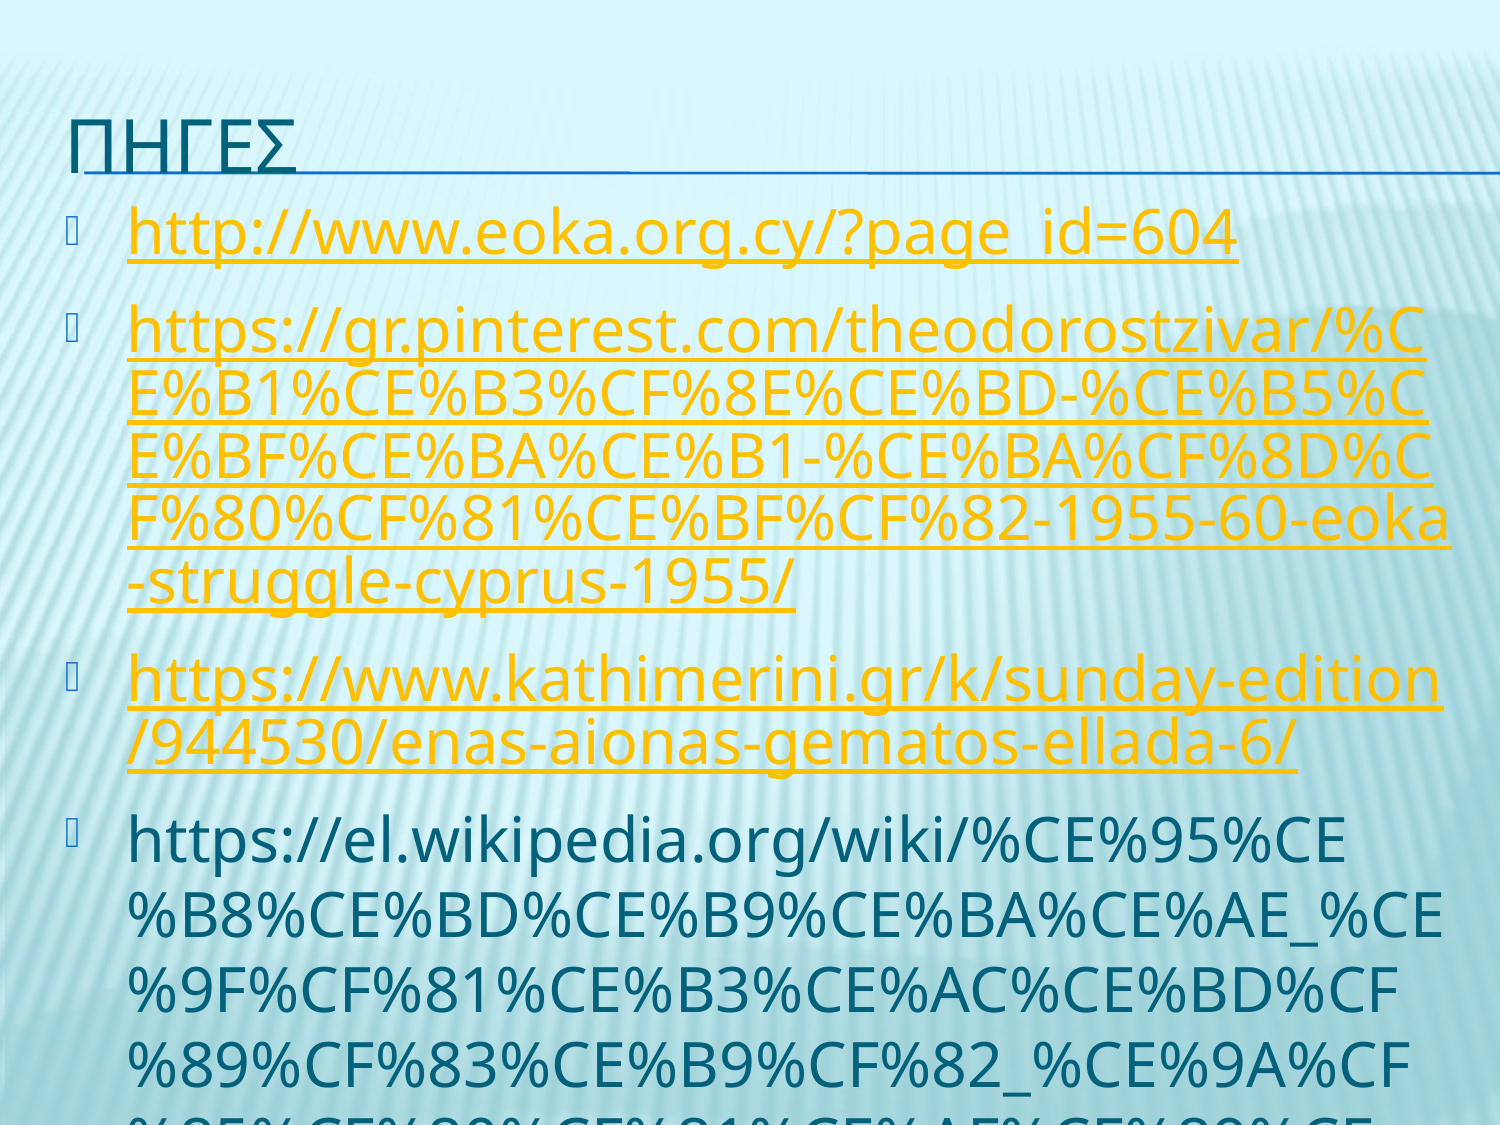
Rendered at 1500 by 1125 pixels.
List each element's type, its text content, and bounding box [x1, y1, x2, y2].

title ΠΗΓΕΣ [50, 75, 1475, 184]
list http://www.eoka.org.cy/?page_id=604 https://gr.pinterest.com/theodorostzivar/%CE%B1%CE%B3%CF%8E%CE%BD-%CE%B5%CE%BF%CE%BA%CE%B1-%CE%BA%CF%8D%CF%80%CF%81%CE%BF%CF%82-1955-60-eoka-struggle-cyprus-1955/ https://www.kathimerini.gr/k/sunday-edition/944530/enas-aionas-gematos-ellada-6/ https://el.wikipedia.org/wiki/%CE%95%CE%B8%CE%BD%CE%B9%CE%BA%CE%AE_%CE%9F%CF%81%CE%B3%CE%AC%CE%BD%CF%89%CF%83%CE%B9%CF%82_%CE%9A%CF%85%CF%80%CF%81%CE%AF%CF%89%CE%BD_%CE%91%CE%B3%CF%89%CE%BD%CE%B9%CF%83%CF%84%CF%8E%CE%BD [50, 184, 1475, 1083]
